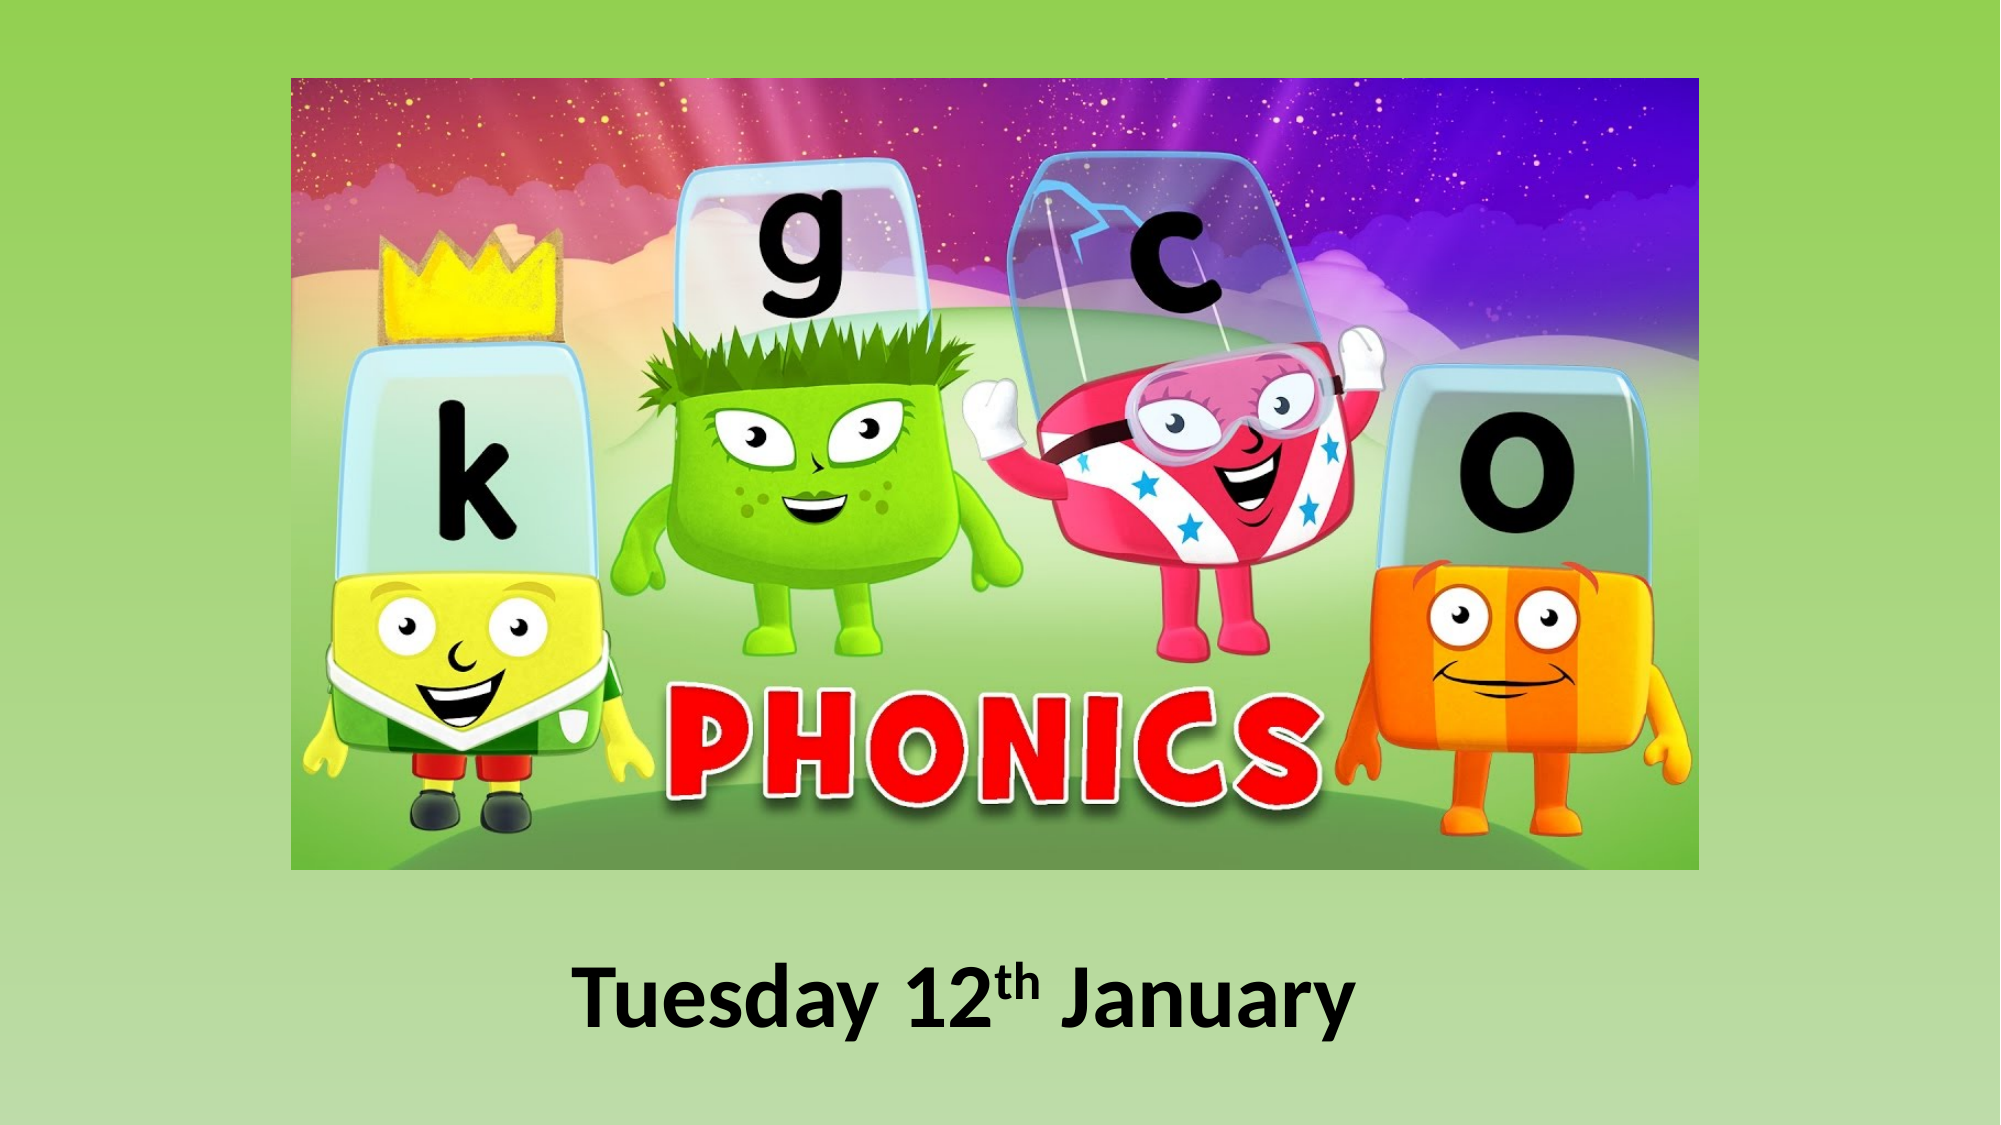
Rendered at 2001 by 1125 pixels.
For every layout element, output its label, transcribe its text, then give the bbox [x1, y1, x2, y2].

picture [291, 78, 1699, 870]
subtitle Tuesday 12th January [361, 940, 1568, 1080]
